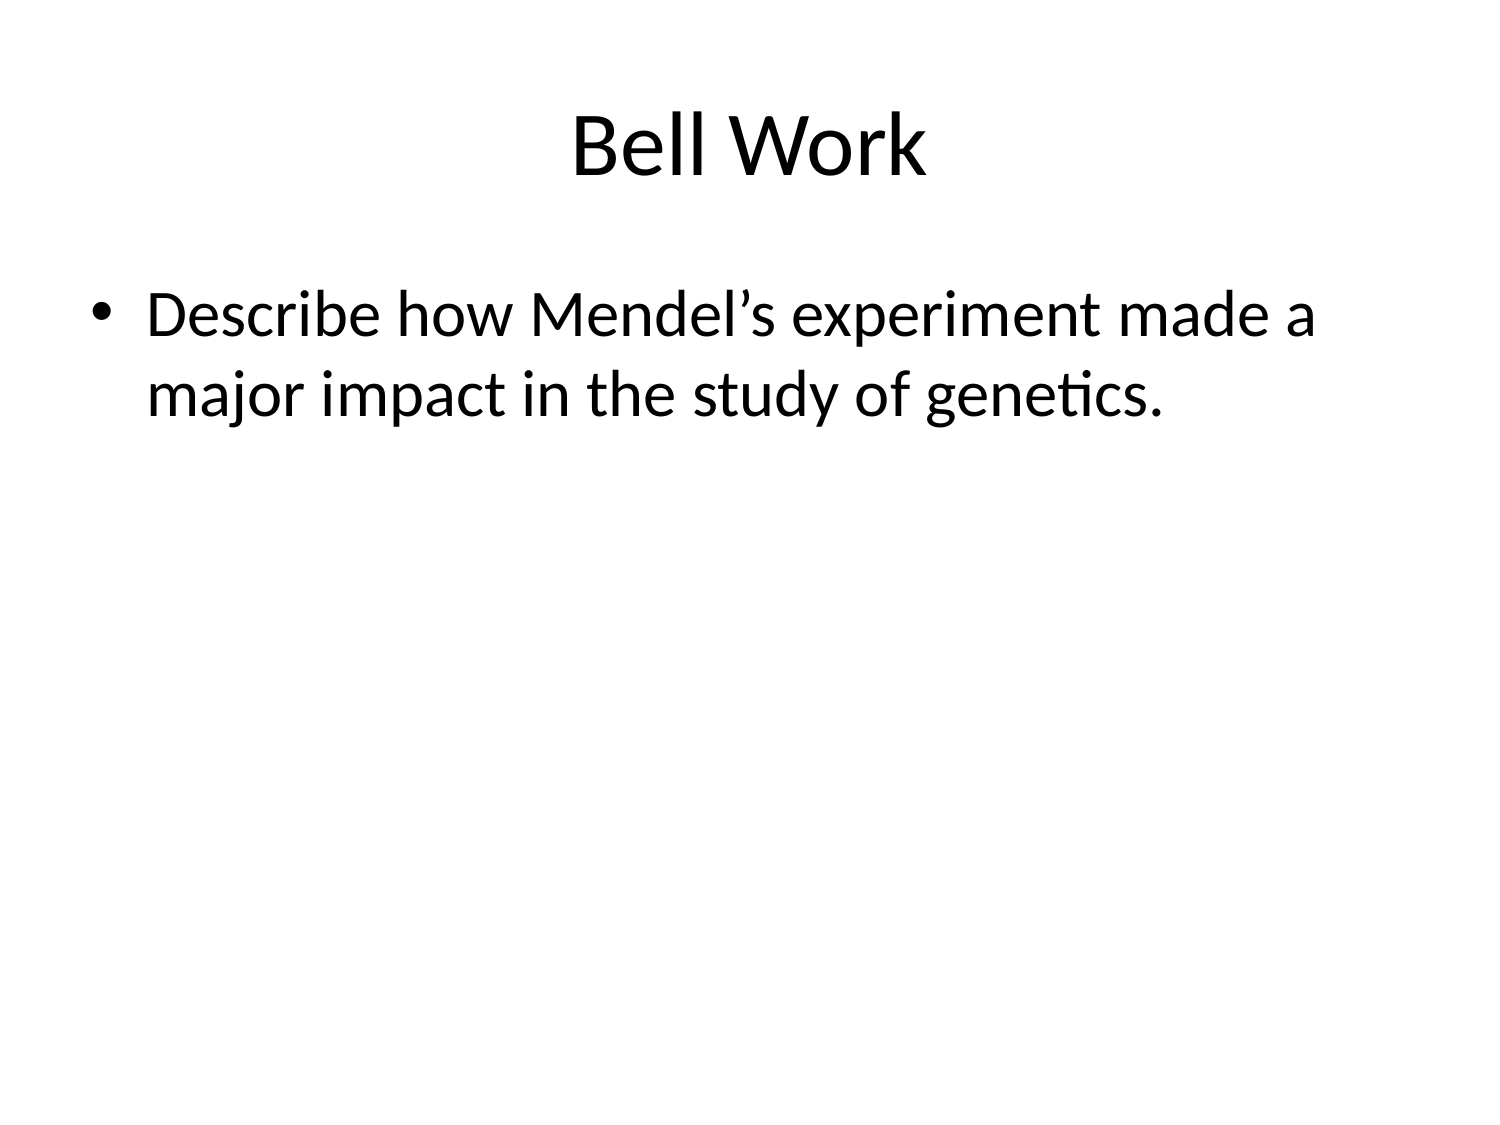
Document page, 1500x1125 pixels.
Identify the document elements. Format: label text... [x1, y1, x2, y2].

title Bell Work [75, 45, 1425, 233]
list Describe how Mendel’s experiment made a major impact in the study of genetics. [75, 262, 1425, 1005]
